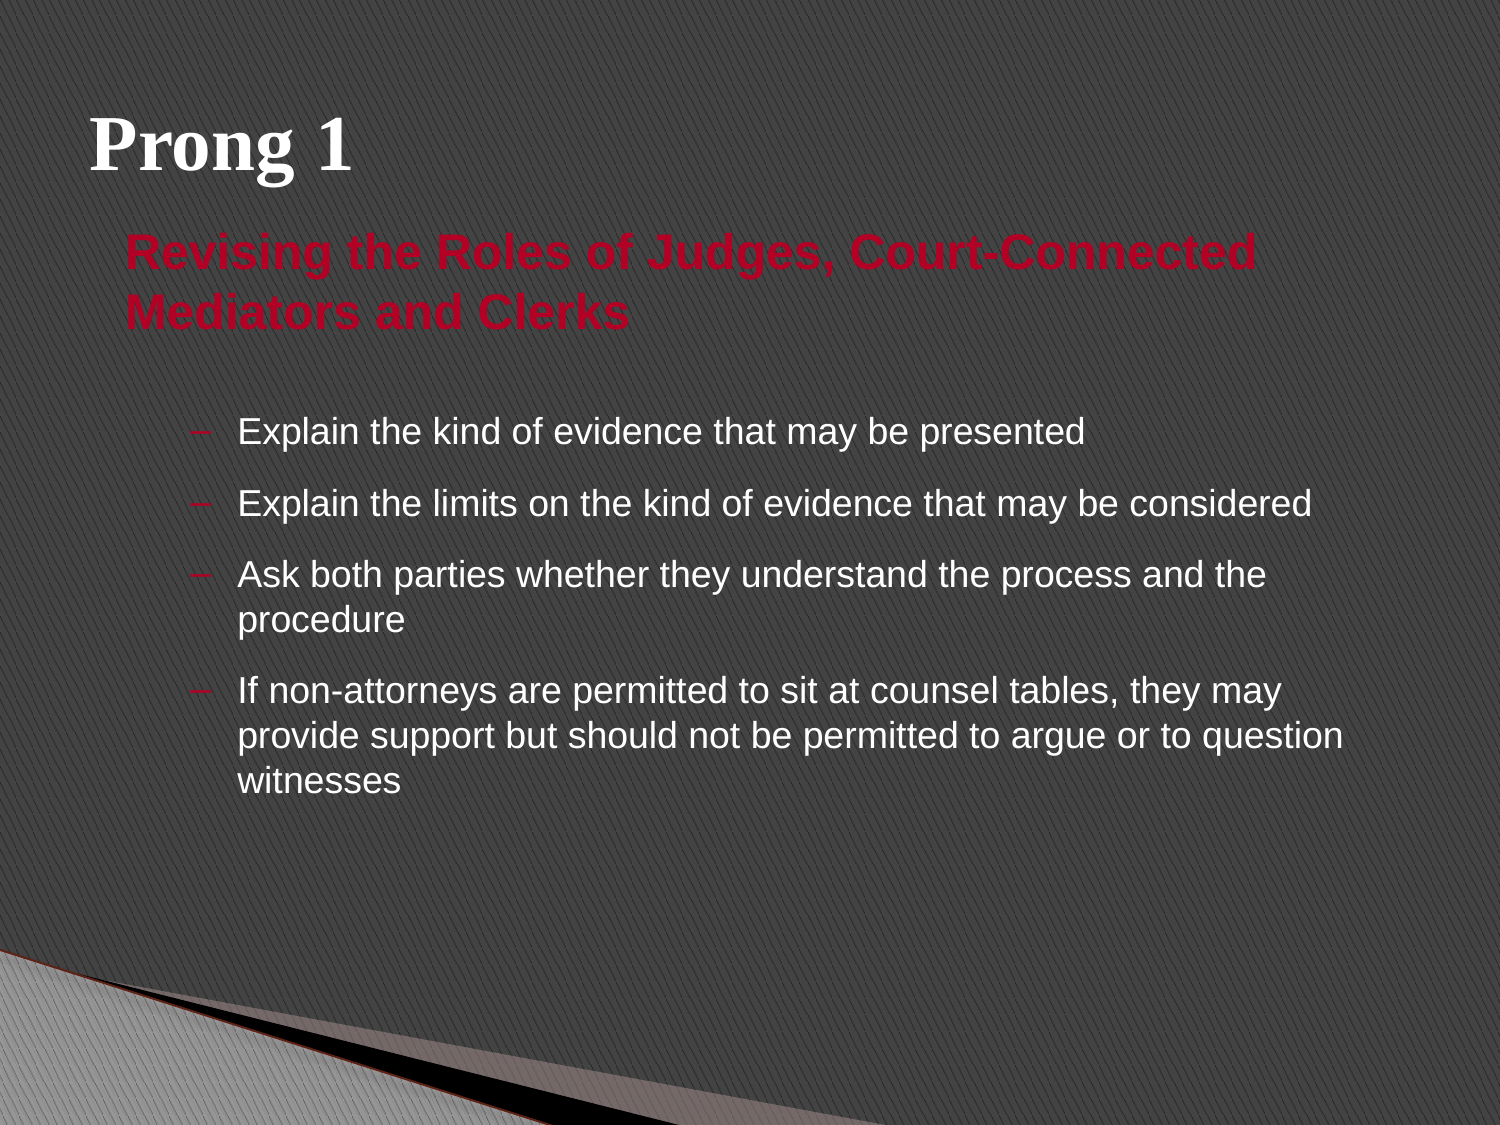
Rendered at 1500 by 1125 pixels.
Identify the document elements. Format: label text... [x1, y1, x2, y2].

title Prong 1 [75, 45, 1425, 233]
text_box Explain the kind of evidence that may be presented Explain the limits on the kind of evidence that may be considered Ask both parties whether they understand the process and the procedure If non-attorneys are permitted to sit at counsel tables, they may provide support but should not be permitted to argue or to question witnesses [100, 399, 1389, 809]
text_box Revising the Roles of Judges, Court-Connected Mediators and Clerks [110, 212, 1288, 348]
